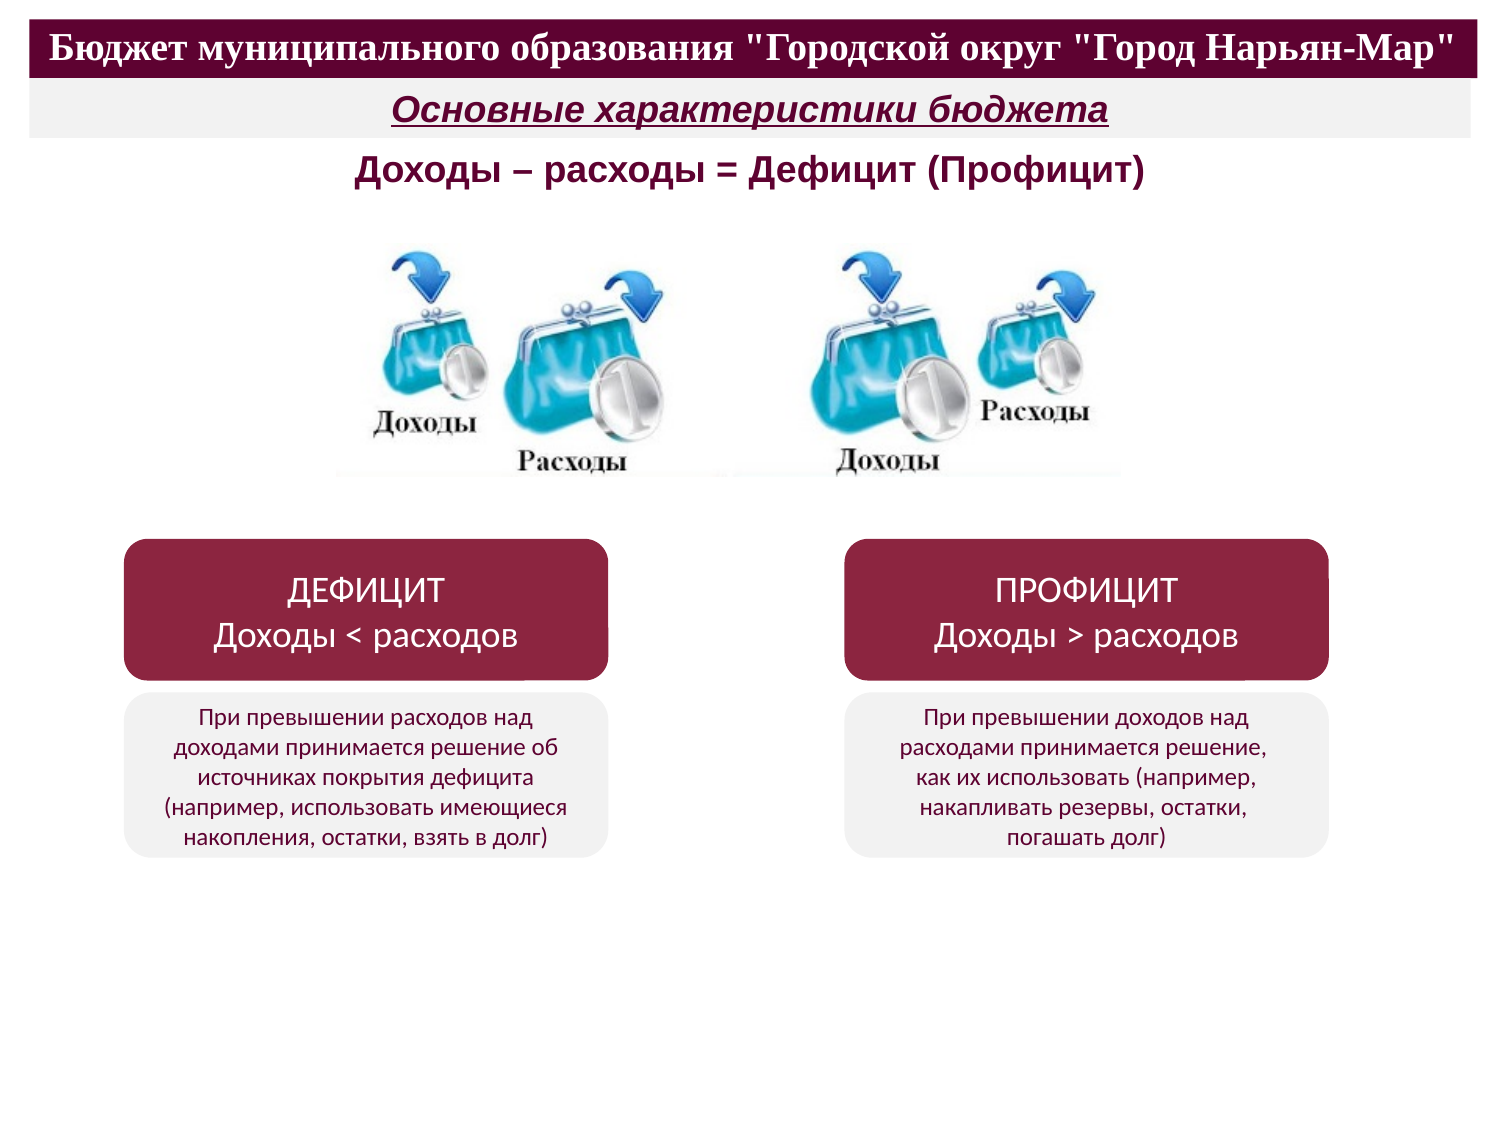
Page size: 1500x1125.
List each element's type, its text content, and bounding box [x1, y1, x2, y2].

text_box Бюджет муниципального образования "Городской округ "Город Нарьян-Мар" [29, 19, 1478, 79]
picture [336, 243, 1122, 477]
text_box ПРОФИЦИТ Доходы > расходов [842, 536, 1331, 683]
text_box Доходы – расходы = Дефицит (Профицит) [29, 137, 1471, 197]
text_box Основные характеристики бюджета [29, 78, 1471, 137]
text_box ДЕФИЦИТ Доходы < расходов [121, 536, 611, 683]
text_box При превышении расходов над доходами принимается решение об источниках покрытия дефицита (например, использовать имеющиеся накопления, остатки, взять в долг) [121, 690, 611, 860]
text_box При превышении доходов над расходами принимается решение, как их использовать (например, накапливать резервы, остатки, погашать долг) [842, 690, 1331, 860]
